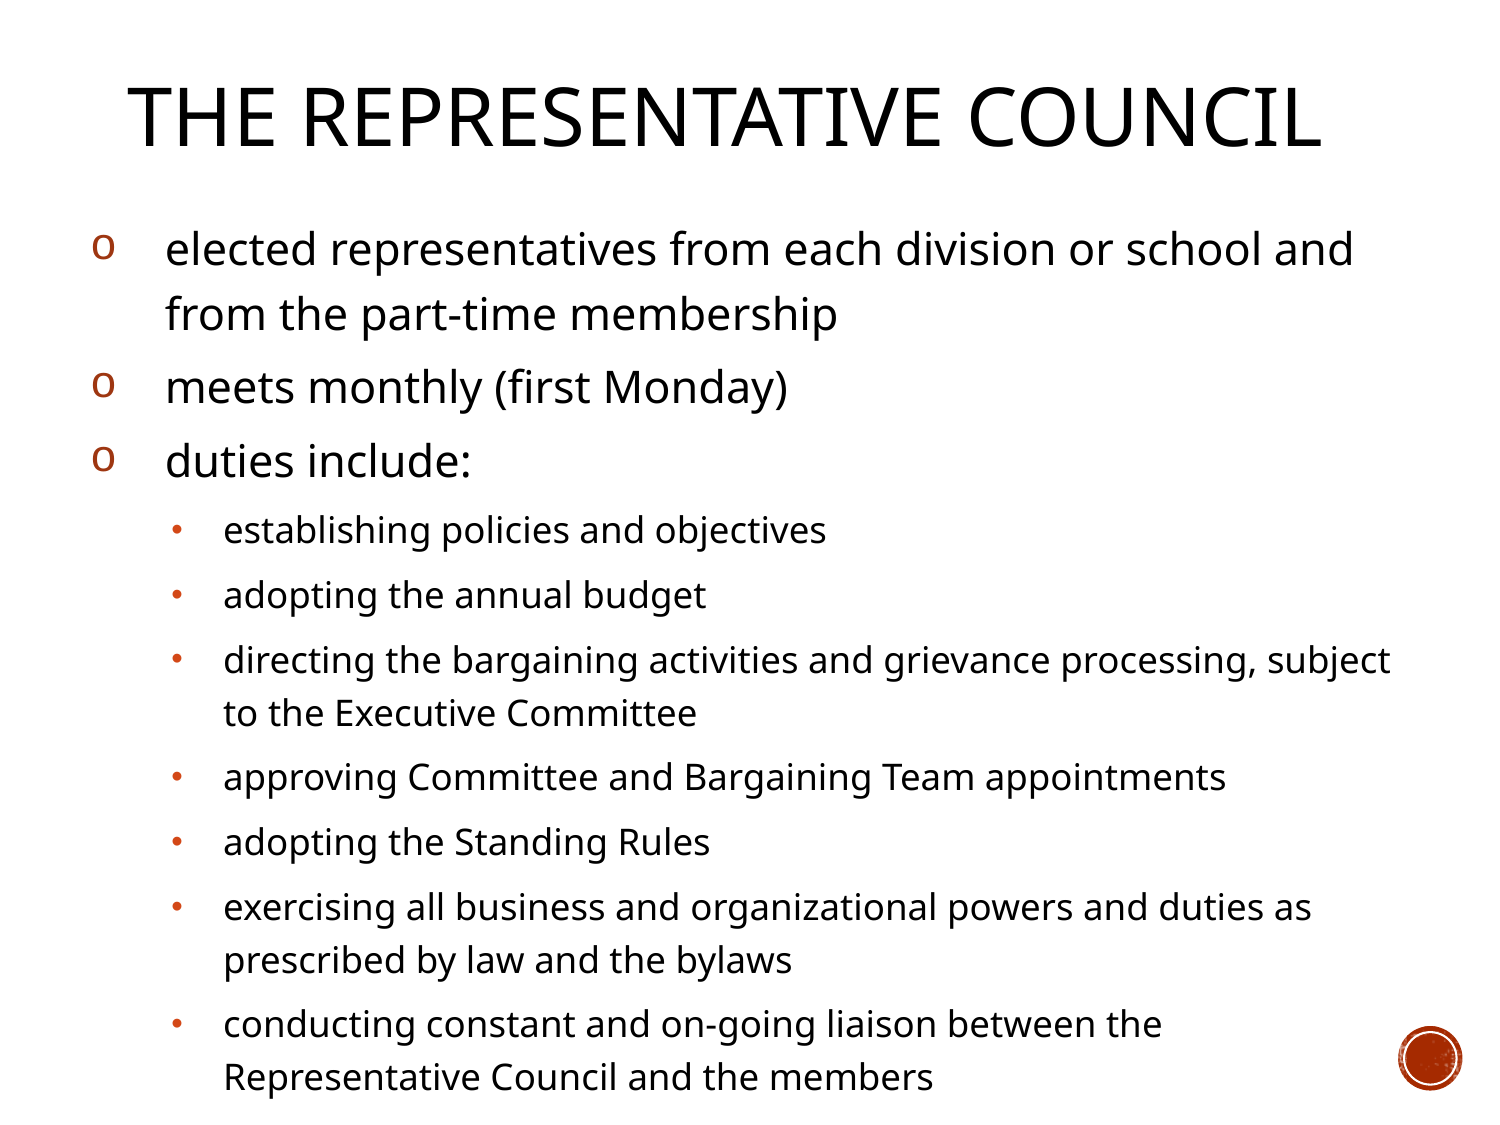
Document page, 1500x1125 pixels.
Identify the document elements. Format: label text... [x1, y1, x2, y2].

list elected representatives from each division or school and from the part-time membership meets monthly (first Monday) duties include: establishing policies and objectives adopting the annual budget directing the bargaining activities and grievance processing, subject to the Executive Committee approving Committee and Bargaining Team appointments adopting the Standing Rules exercising all business and organizational powers and duties as prescribed by law and the bylaws conducting constant and on-going liaison between the Representative Council and the members [50, 202, 1430, 1113]
title The Representative council [112, 58, 1388, 183]
